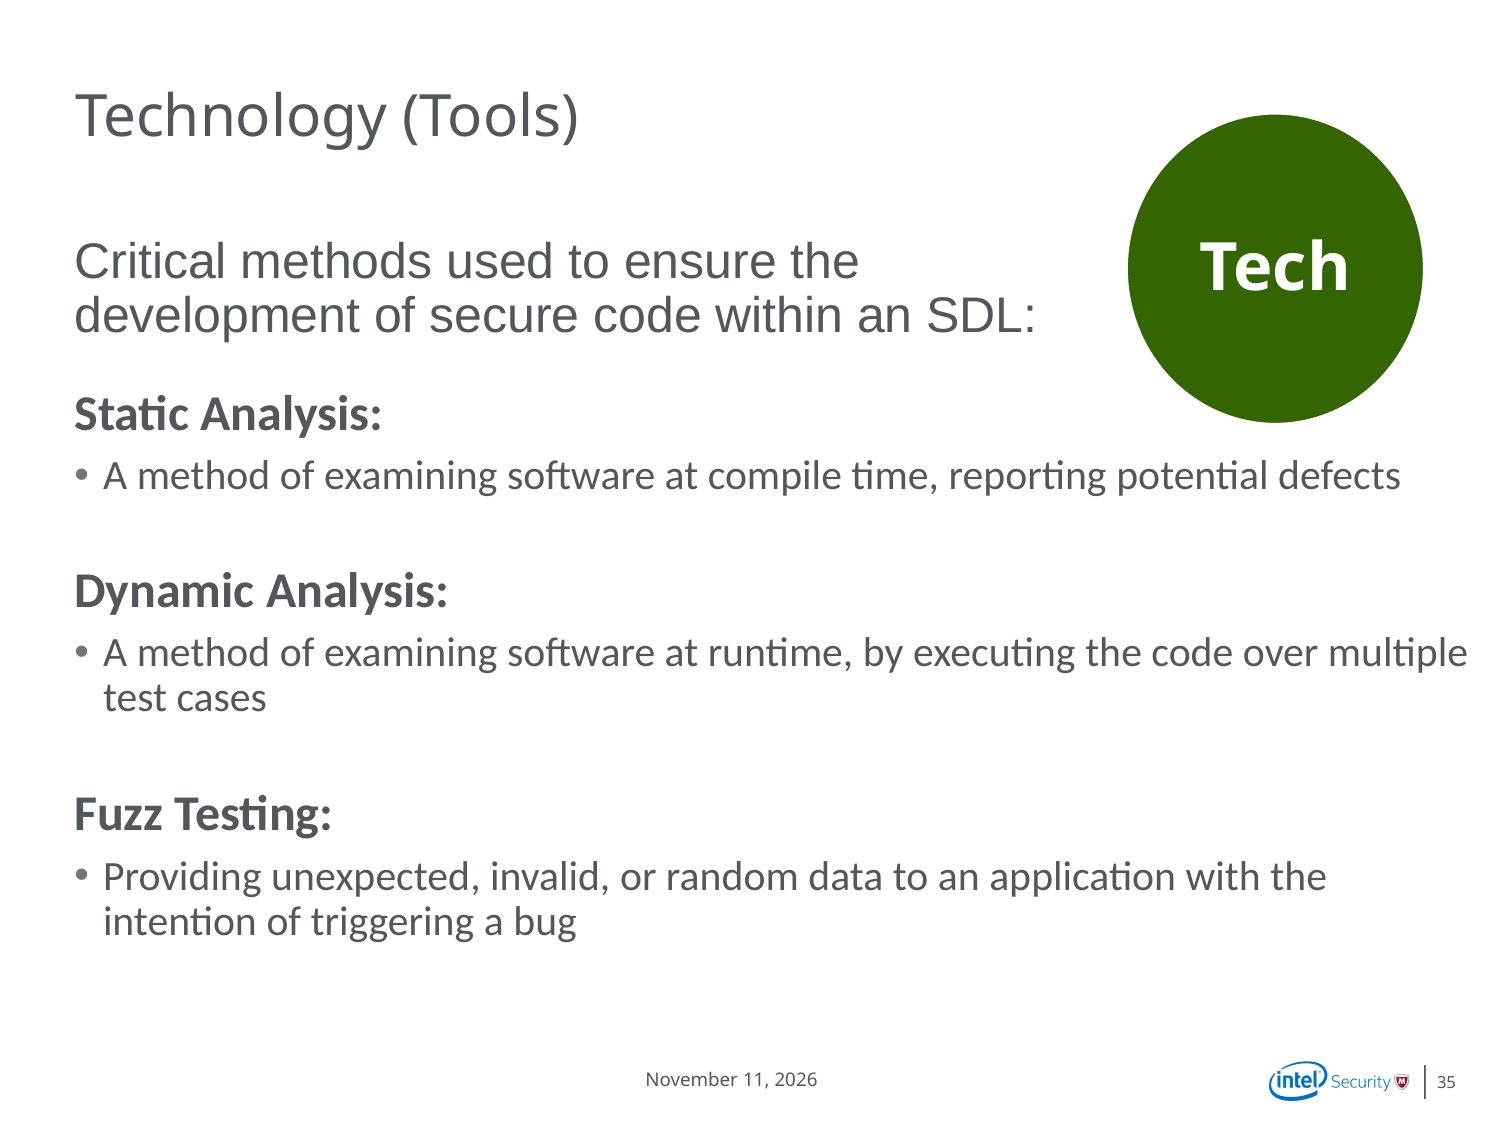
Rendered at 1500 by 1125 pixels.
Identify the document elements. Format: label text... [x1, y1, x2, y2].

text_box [1125, 112, 1426, 426]
slide_number 35 [1437, 1065, 1475, 1099]
picture [1265, 1060, 1413, 1102]
text_box September 27, 2014 [630, 1060, 896, 1096]
title Technology (Tools) [75, 30, 1425, 149]
text_box Critical methods used to ensure the development of secure code within an SDL: [74, 149, 1120, 363]
list Static Analysis: A method of examining software at compile time, reporting potential defects Dynamic Analysis: A method of examining software at runtime, by executing the code over multiple test cases Fuzz Testing: Providing unexpected, invalid, or random data to an application with the intention of triggering a bug [74, 387, 1475, 925]
